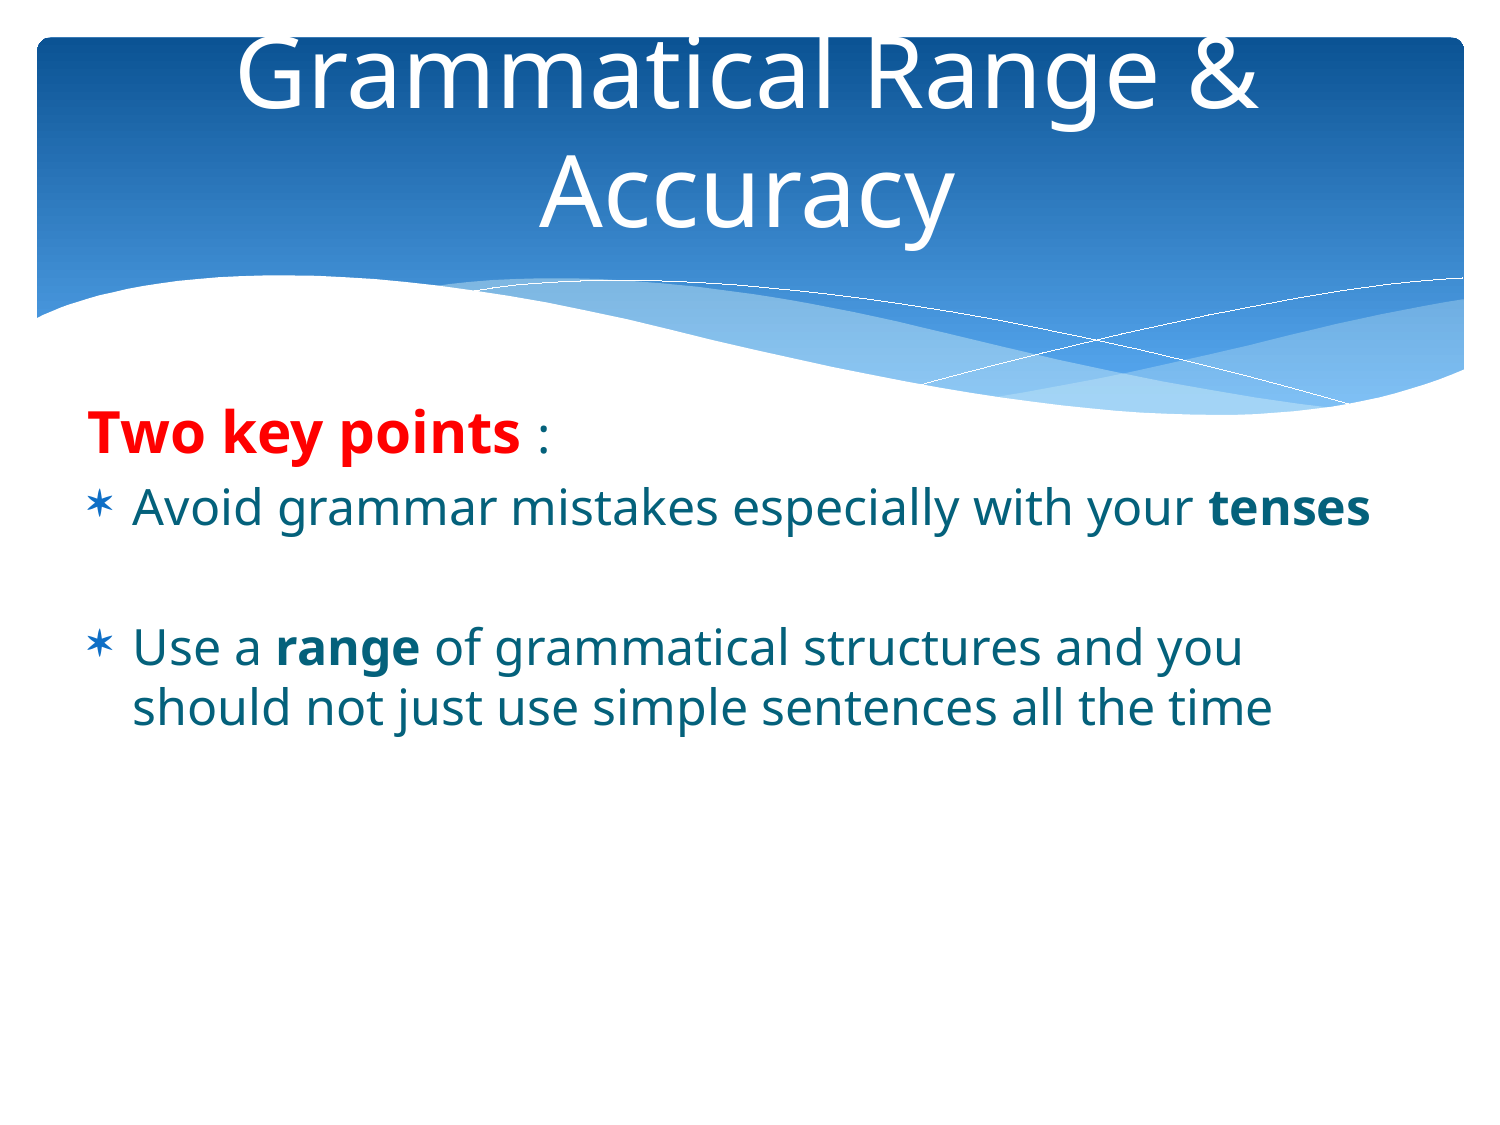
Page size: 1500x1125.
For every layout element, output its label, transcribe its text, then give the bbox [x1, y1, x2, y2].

list Two key points : Avoid grammar mistakes especially with your tenses Use a range of grammatical structures and you should not just use simple sentences all the time [72, 387, 1423, 1125]
title Grammatical Range & Accuracy [72, 101, 1423, 290]
